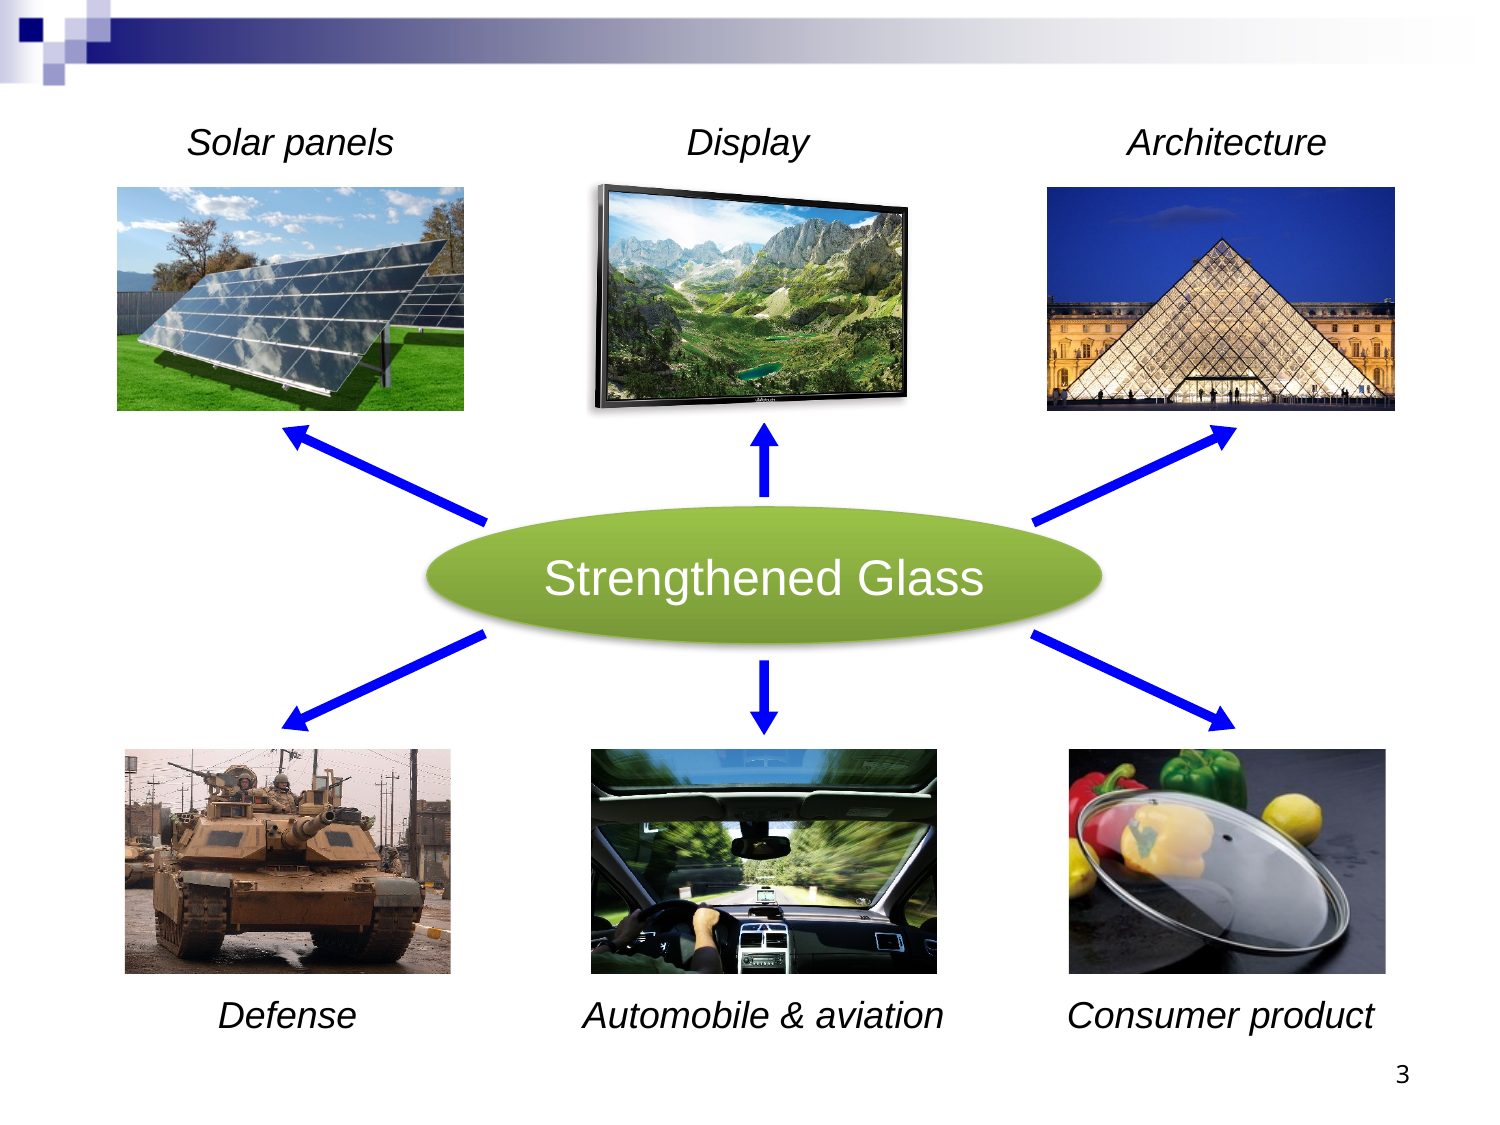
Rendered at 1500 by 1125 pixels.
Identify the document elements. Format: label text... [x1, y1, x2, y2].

slide_number 3 [1074, 1024, 1426, 1101]
text_box Architecture [1073, 110, 1382, 170]
text_box Solar panels [136, 110, 445, 170]
text_box Defense [101, 984, 474, 1044]
text_box [747, 658, 781, 738]
text_box Automobile & aviation [563, 984, 964, 1044]
text_box [1029, 422, 1240, 530]
picture [0, 0, 1500, 1125]
text_box [747, 431, 781, 500]
text_box Strengthened Glass [426, 506, 1103, 645]
text_box [279, 627, 489, 734]
text_box [280, 422, 490, 530]
text_box [1028, 627, 1238, 734]
text_box Display [594, 110, 902, 169]
text_box Consumer product [1034, 984, 1407, 1044]
